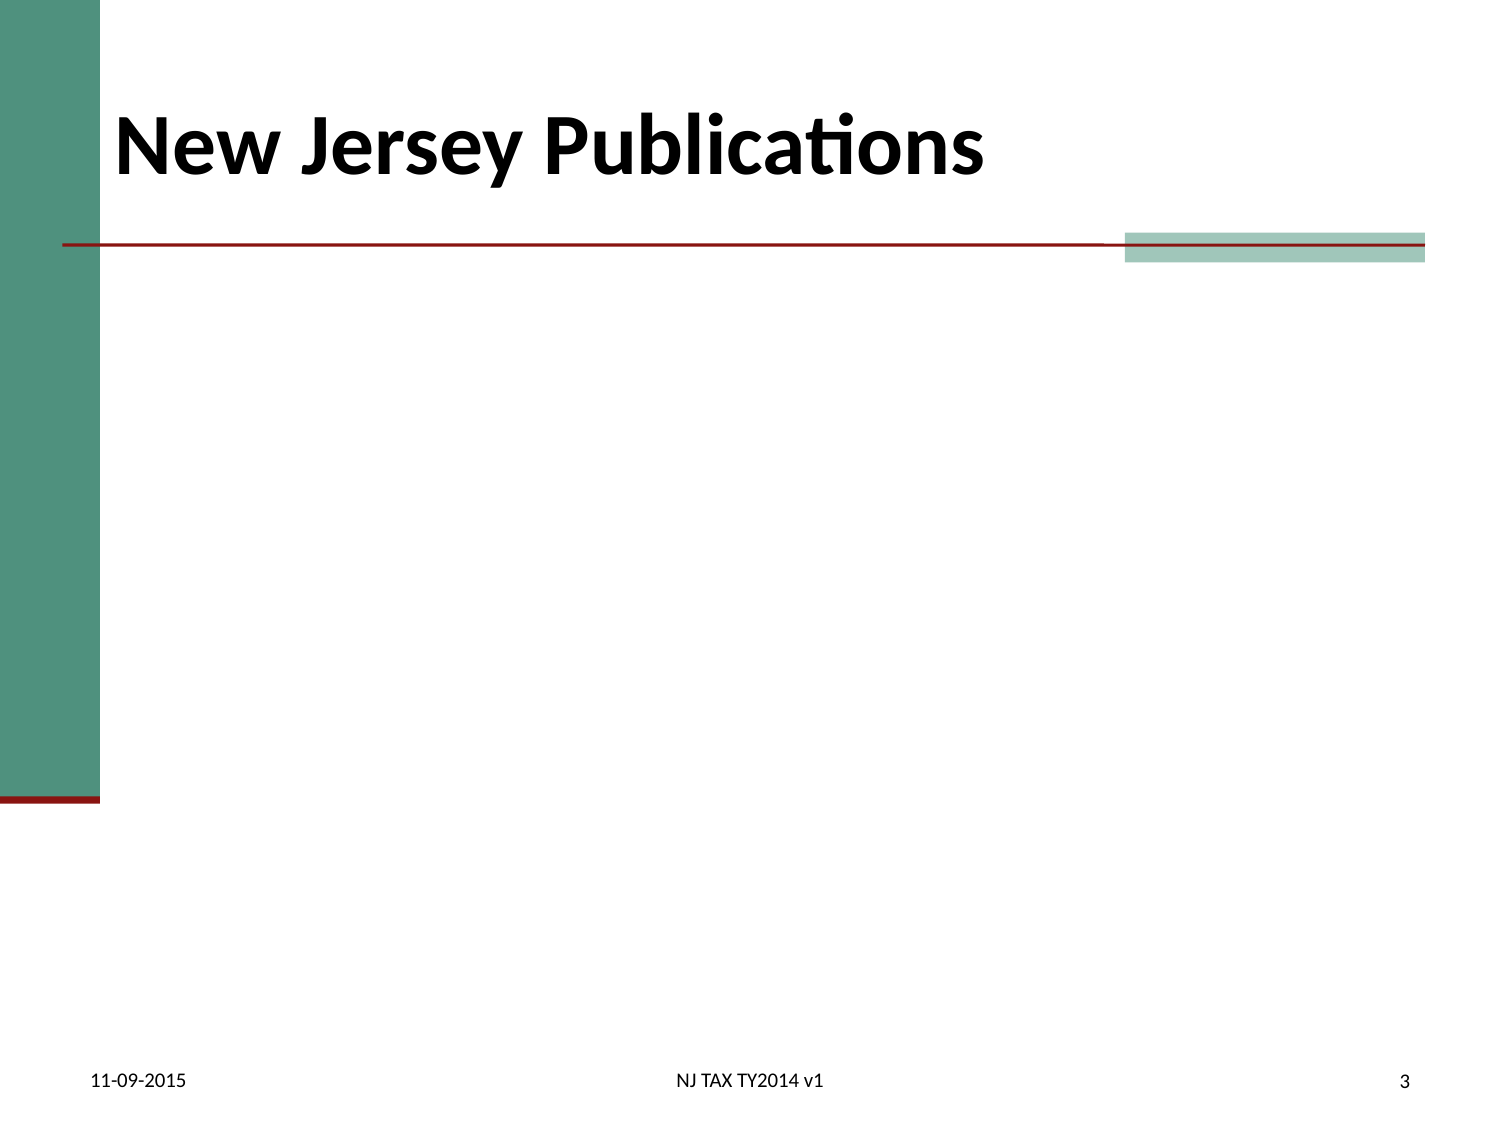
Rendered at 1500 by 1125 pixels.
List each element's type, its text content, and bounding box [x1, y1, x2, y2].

slide_number 3 [1112, 1049, 1426, 1101]
title New Jersey Publications [99, 45, 1425, 234]
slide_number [74, 1049, 401, 1100]
footer NJ TAX TY2014 v1 [496, 1050, 1004, 1100]
